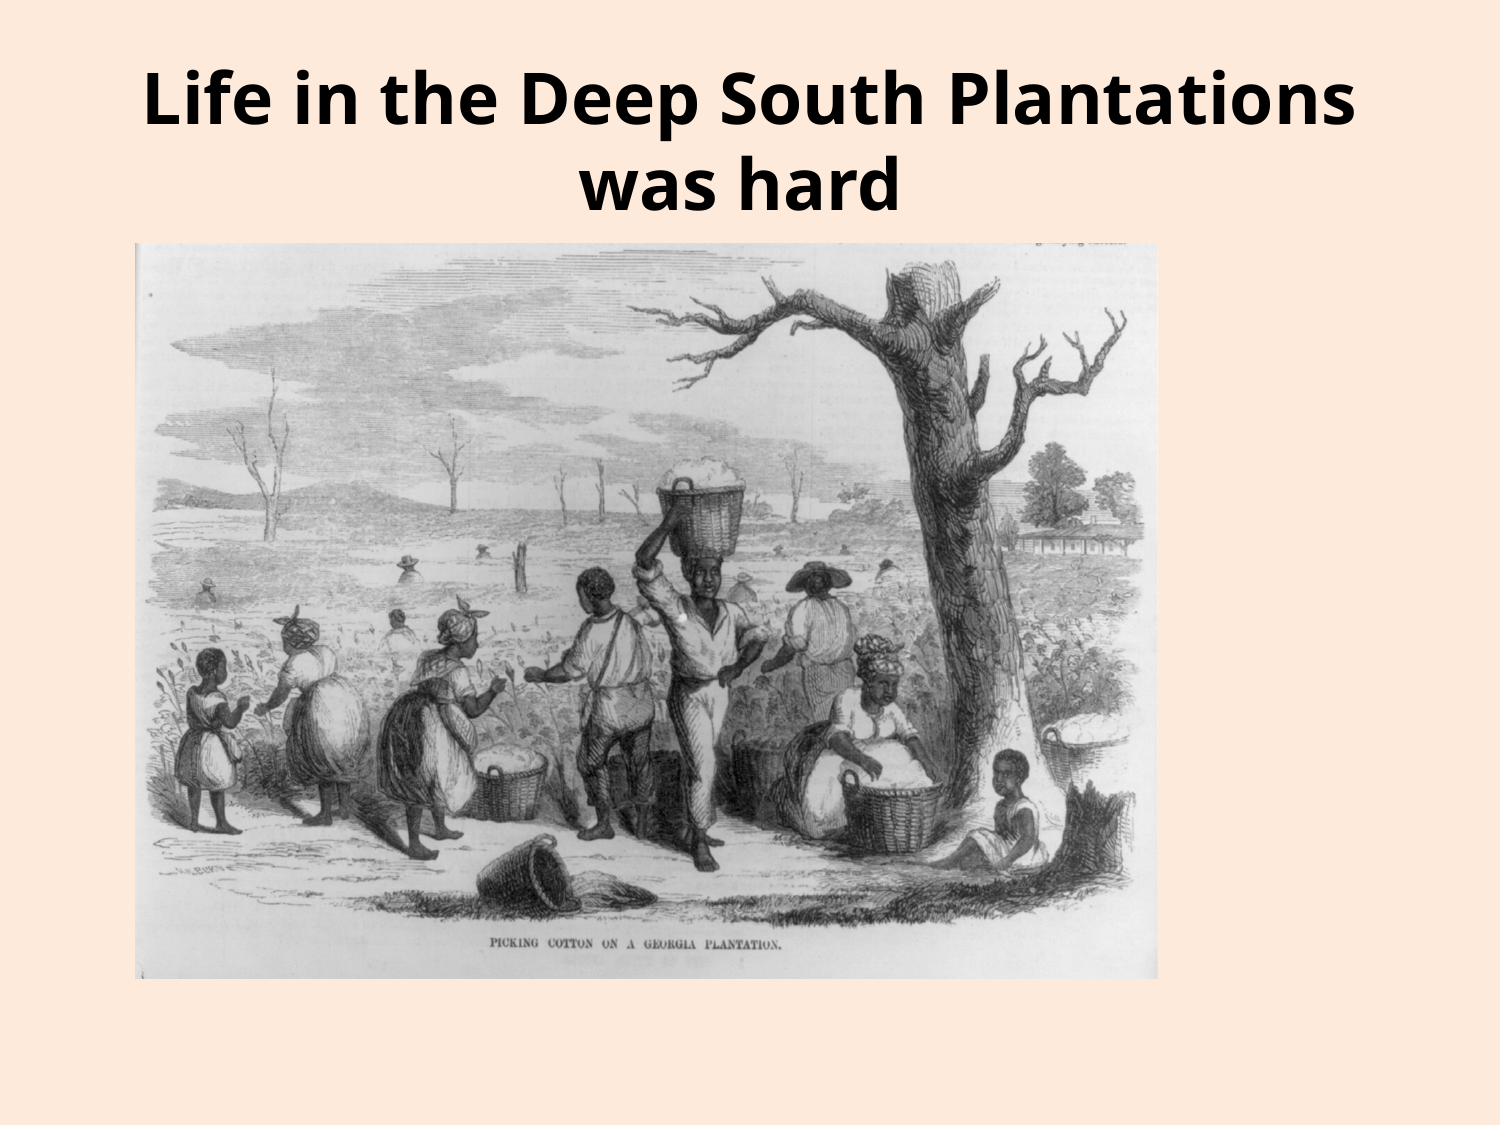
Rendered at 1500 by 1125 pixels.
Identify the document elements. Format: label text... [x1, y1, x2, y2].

picture [135, 243, 1158, 980]
title Life in the Deep South Plantations was hard [75, 45, 1425, 233]
